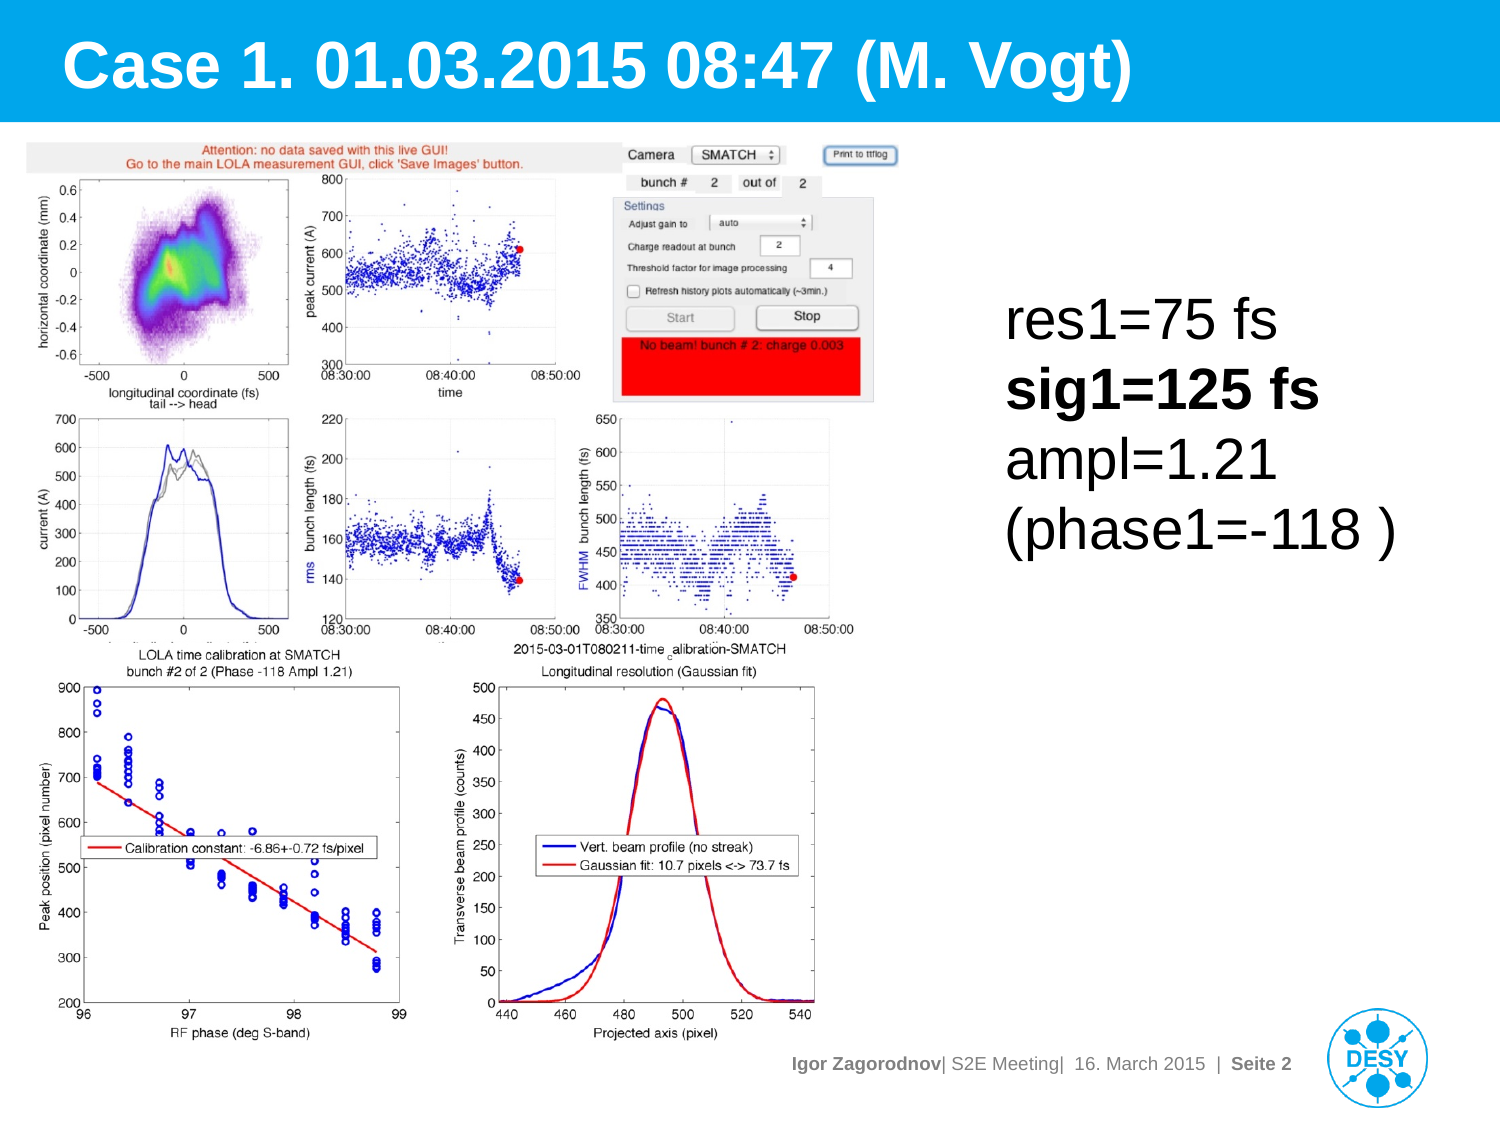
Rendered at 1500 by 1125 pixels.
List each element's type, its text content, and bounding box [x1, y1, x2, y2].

title Case 1. 01.03.2015 08:47 (M. Vogt) [47, 16, 1446, 107]
picture [1327, 1068, 1365, 1108]
picture [26, 142, 900, 1041]
text_box res1=75 fs sig1=125 fs ampl=1.21 (phase1=-118 ) [973, 204, 1439, 569]
picture [1387, 1008, 1428, 1046]
picture [1327, 1008, 1368, 1049]
picture [1391, 1071, 1428, 1108]
picture [1330, 1011, 1426, 1106]
